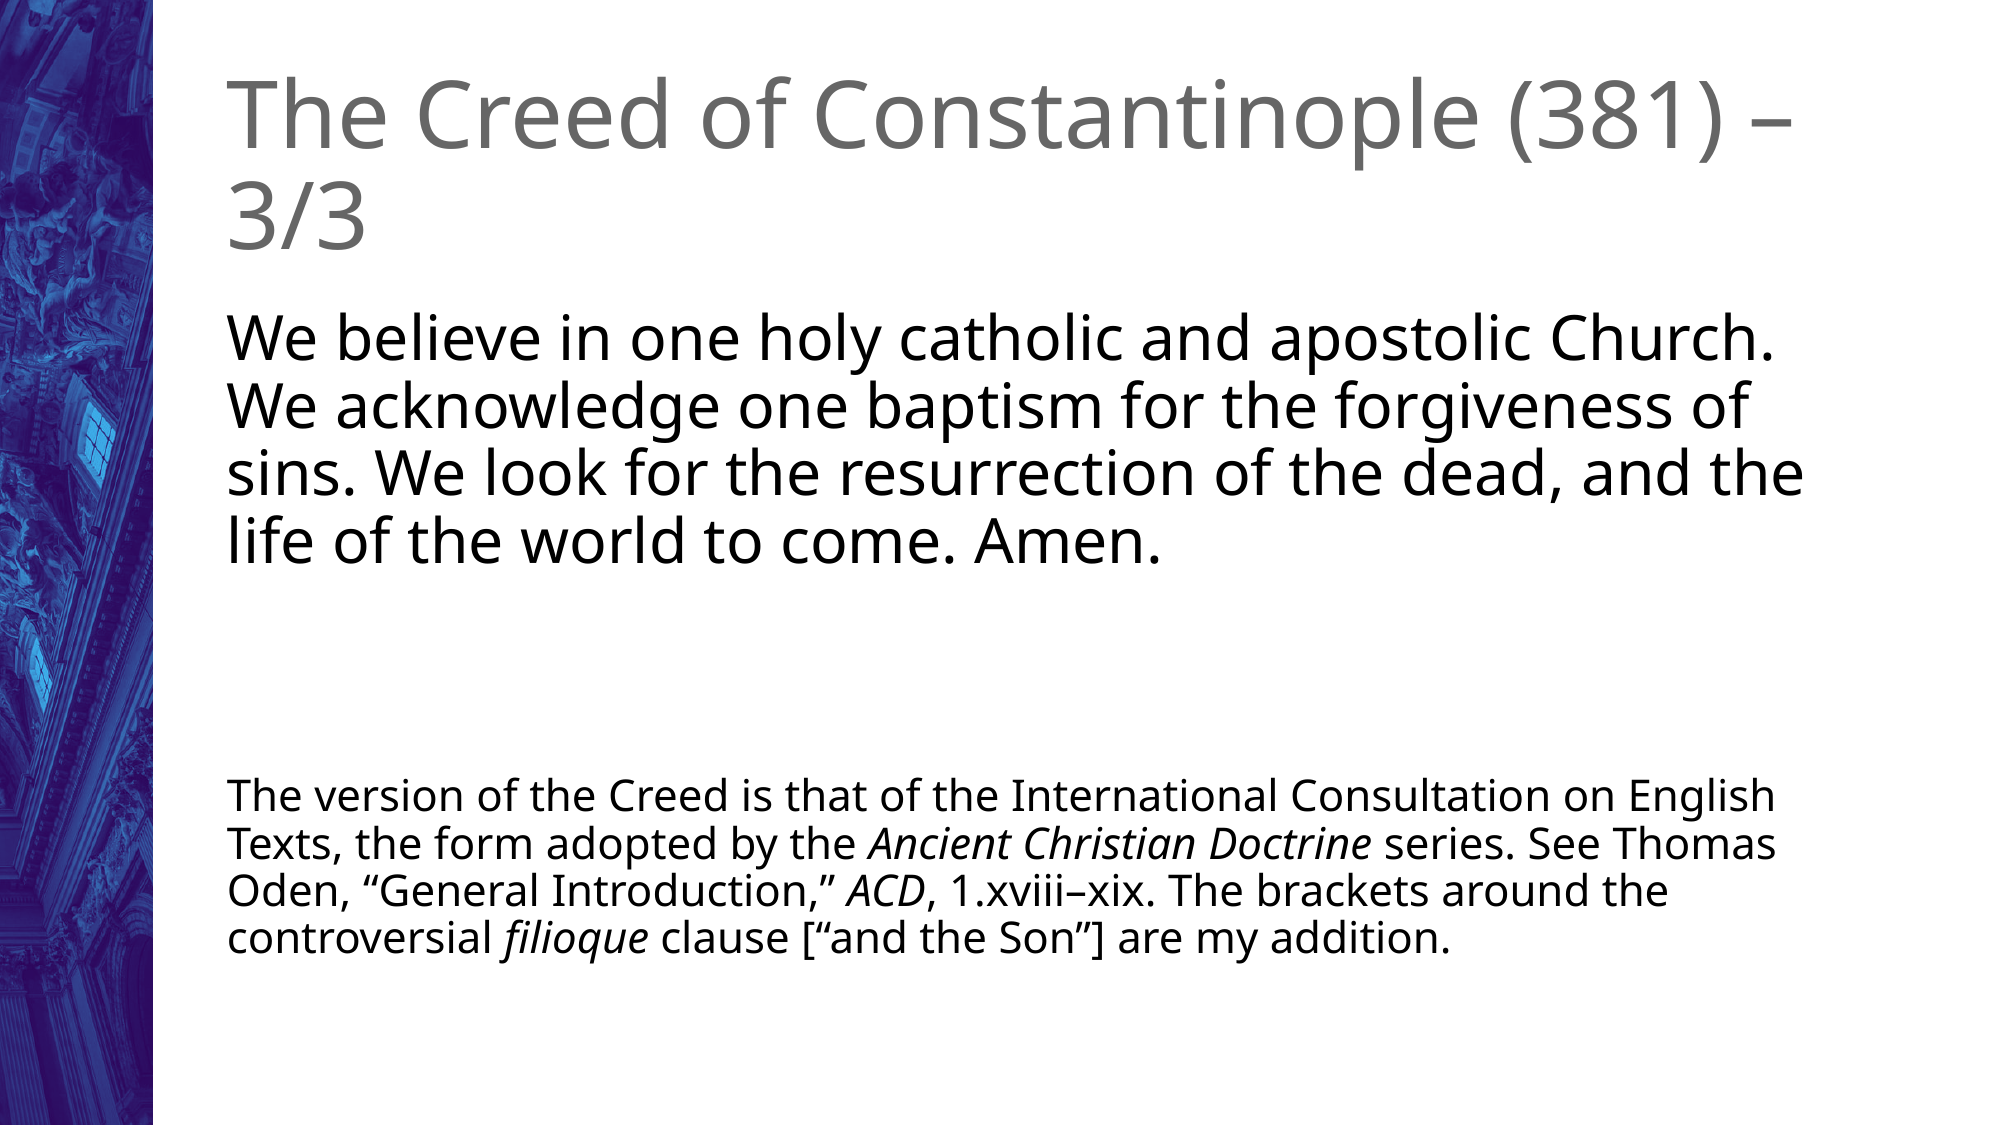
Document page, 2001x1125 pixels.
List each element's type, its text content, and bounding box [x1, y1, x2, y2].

picture [0, 0, 153, 1125]
list We believe in one holy catholic and apostolic Church. We acknowledge one baptism for the forgiveness of sins. We look for the resurrection of the dead, and the life of the world to come. Amen. The version of the Creed is that of the International Consultation on English Texts, the form adopted by the Ancient Christian Doctrine series. See Thomas Oden, “General Introduction,” ACD, 1.xviii–xix. The brackets around the controversial filioque clause [“and the Son”] are my addition. [211, 299, 1863, 1014]
title The Creed of Constantinople (381) – 3/3 [211, 59, 1863, 278]
